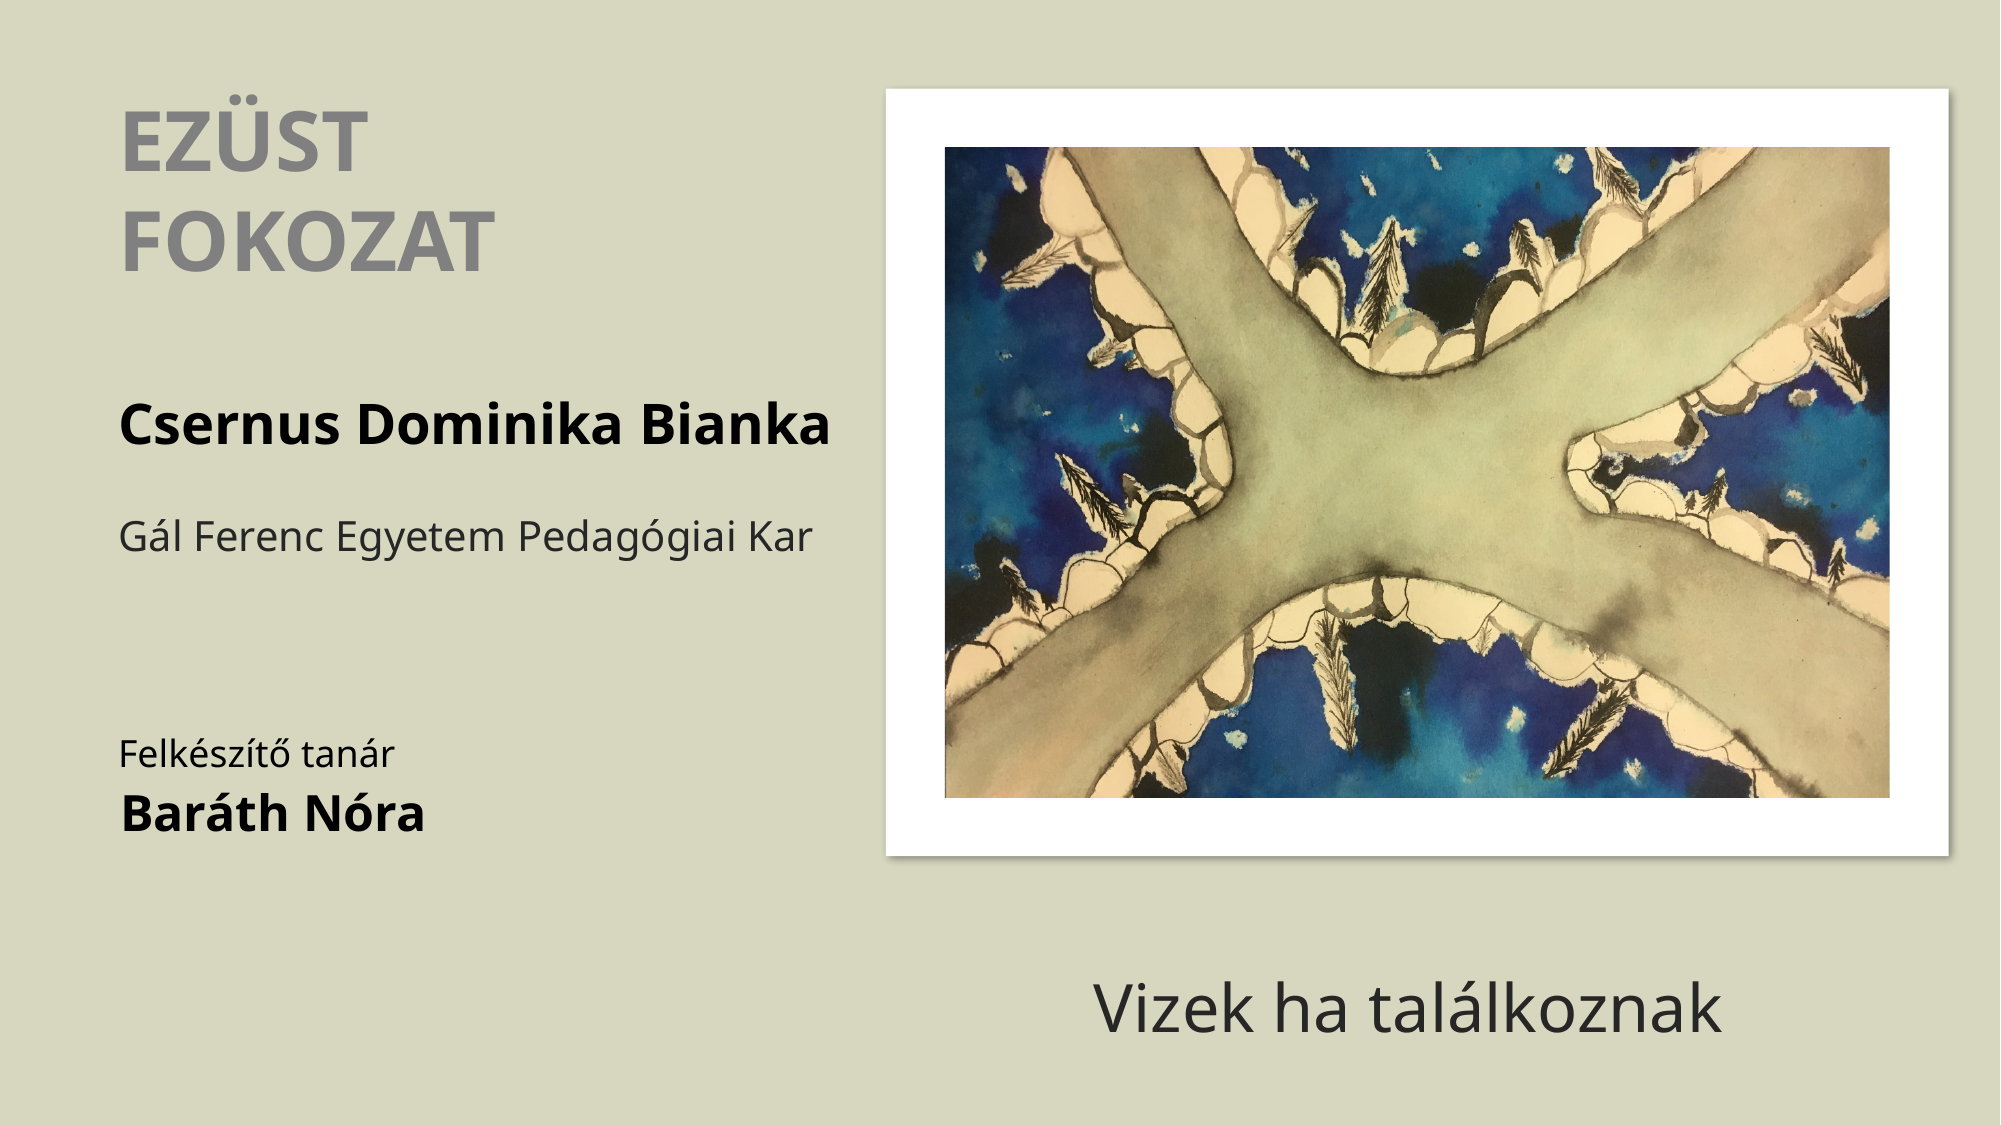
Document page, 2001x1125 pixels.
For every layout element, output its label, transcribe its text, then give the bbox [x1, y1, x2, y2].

picture [944, 147, 1890, 798]
list Vizek ha találkoznak [885, 974, 1949, 1093]
list Csernus Dominika Bianka [118, 396, 857, 515]
list Gál Ferenc Egyetem Pedagógiai Kar [118, 515, 857, 694]
list Baráth Nóra [120, 788, 857, 907]
